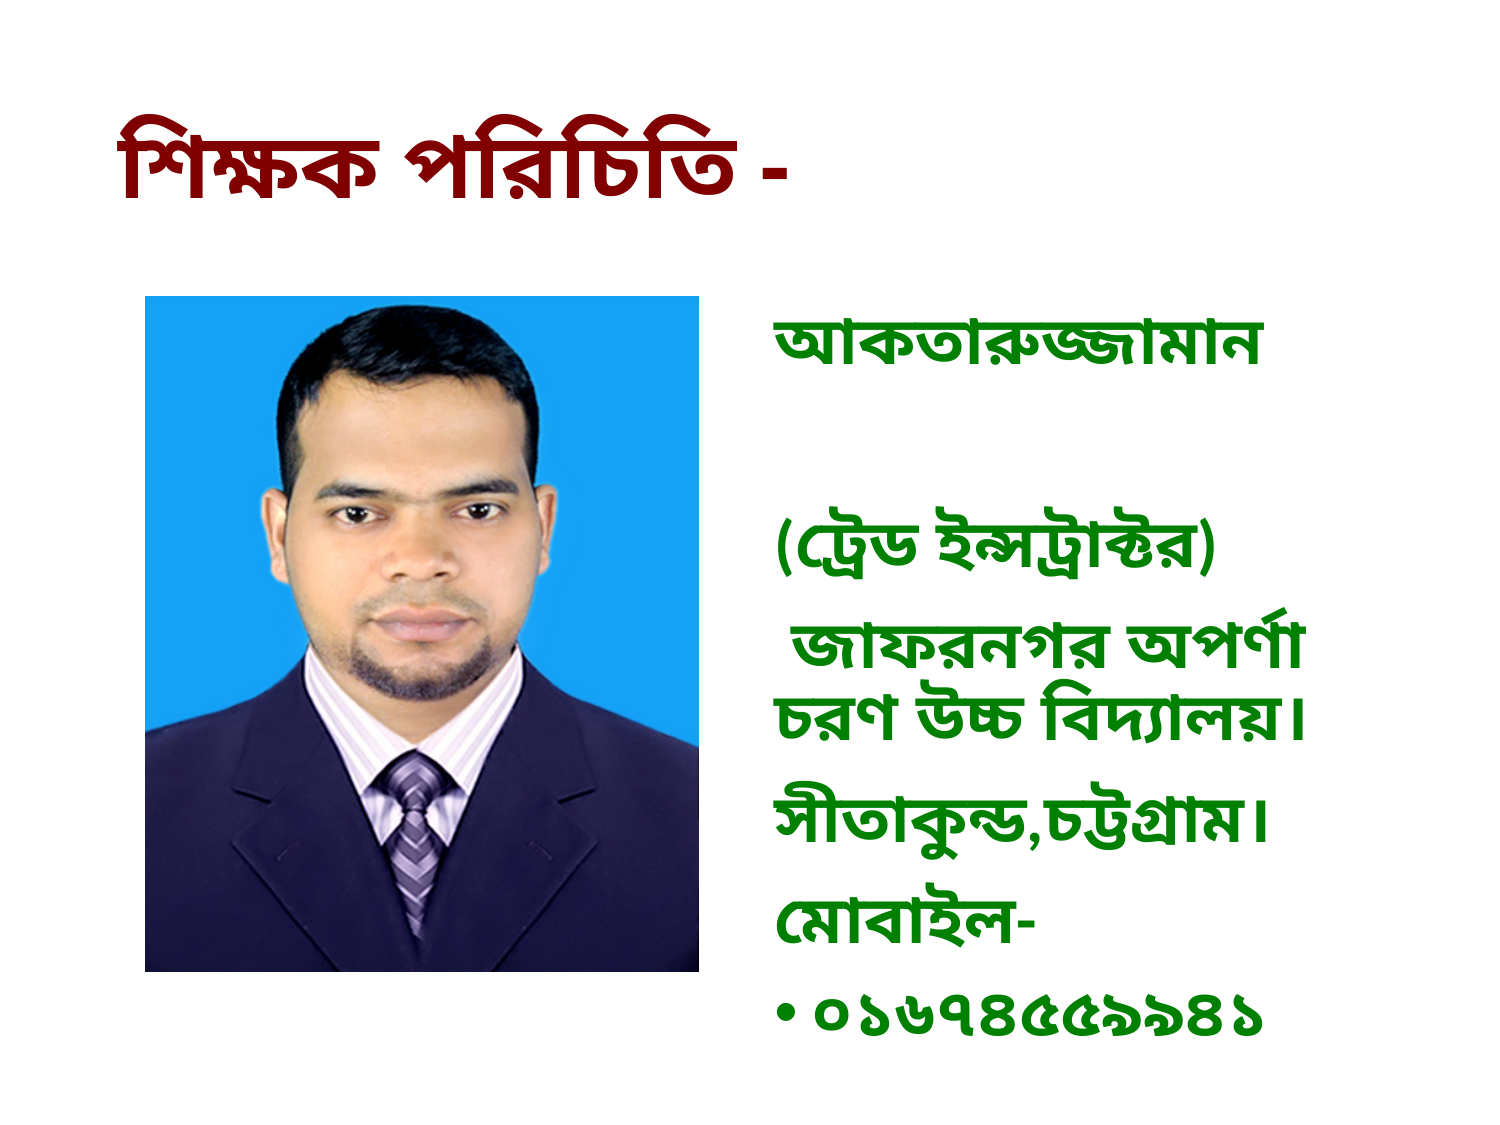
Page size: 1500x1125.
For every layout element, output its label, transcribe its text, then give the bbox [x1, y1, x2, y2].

list আকতারুজ্জামান (ট্রেড ইন্সট্রাক্টর) জাফরনগর অপর্ণা চরণ উচ্চ বিদ্যালয়। সীতাকুন্ড,চট্টগ্রাম। মোবাইল- ০১৬৭৪৫৫৯৯৪১ [759, 299, 1397, 1014]
title শিক্ষক পরিচিতি - [103, 59, 1397, 278]
picture [145, 296, 699, 972]
